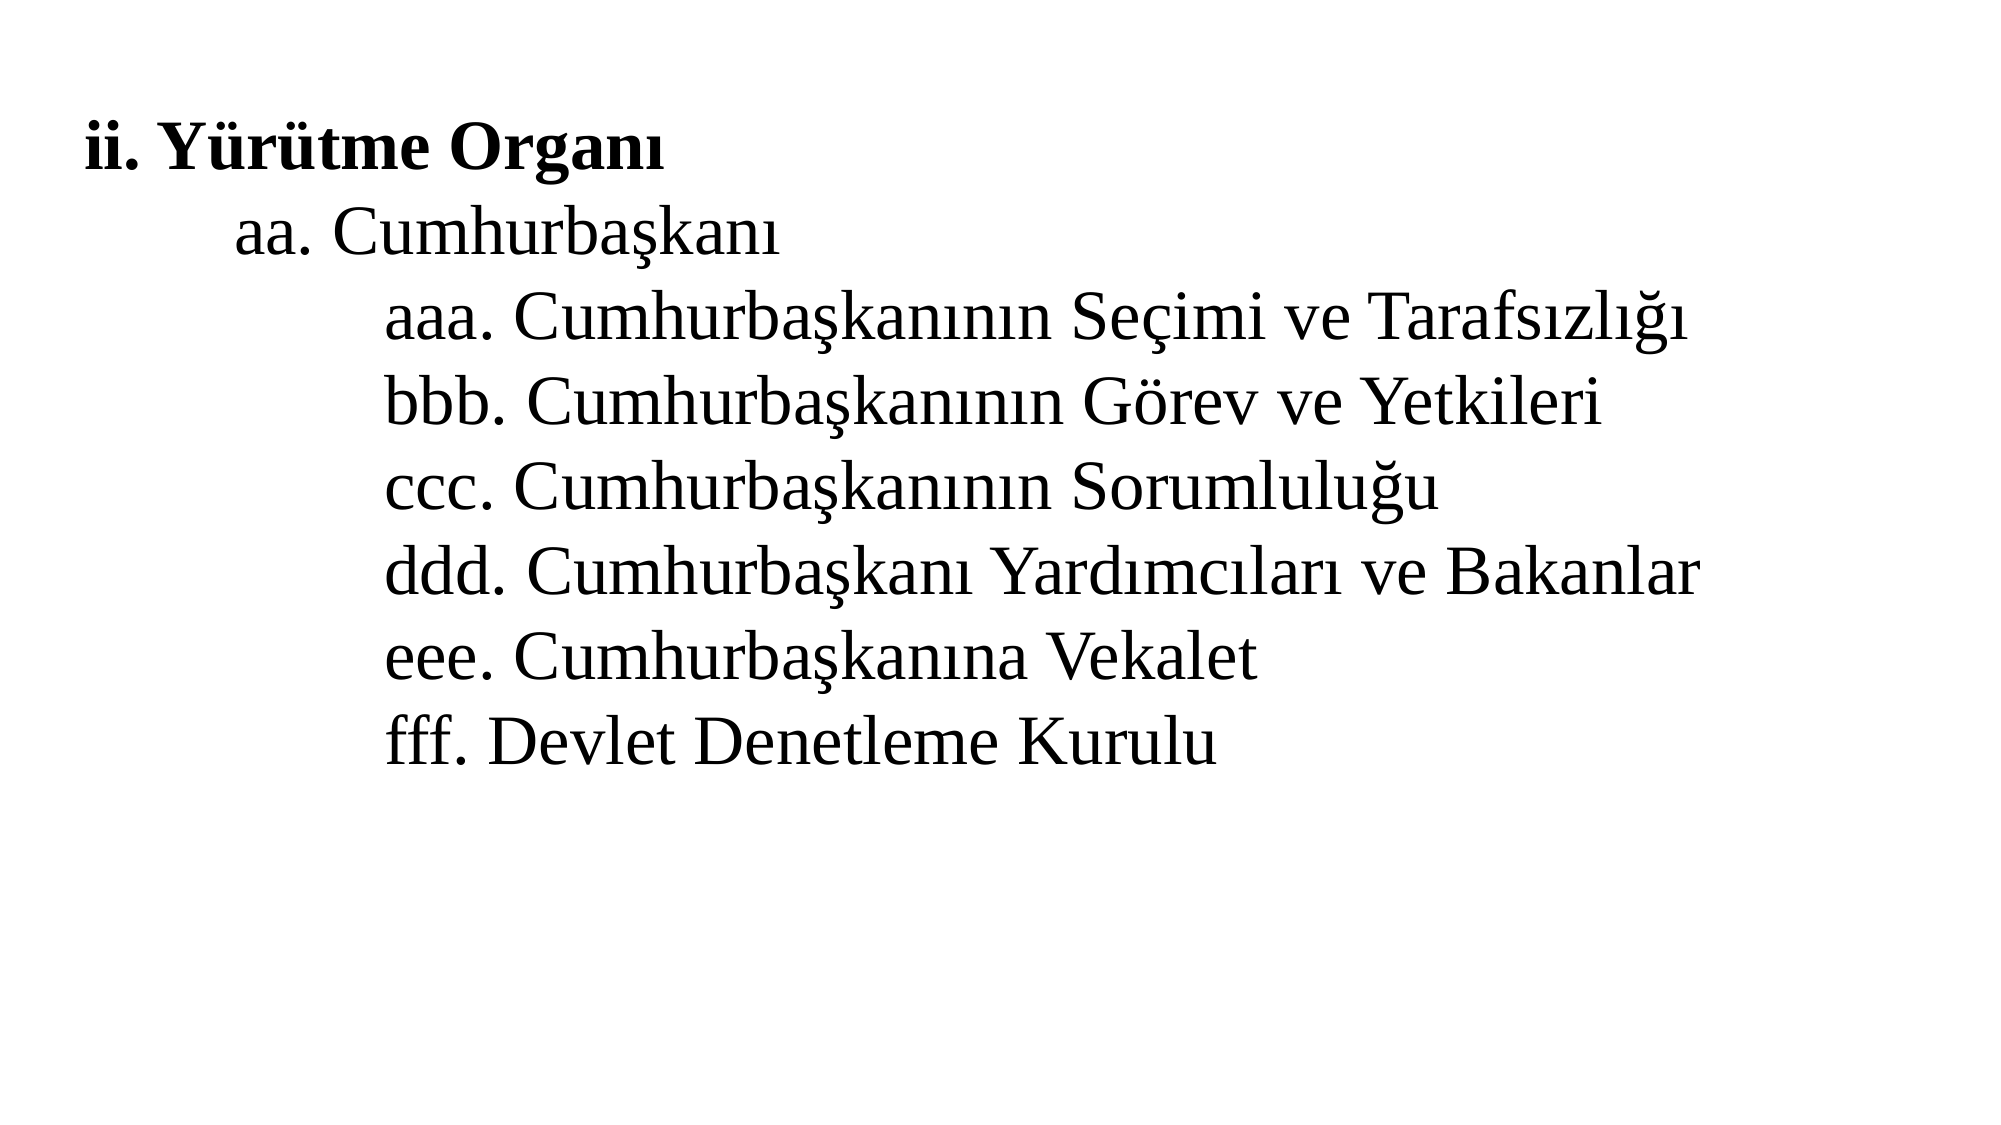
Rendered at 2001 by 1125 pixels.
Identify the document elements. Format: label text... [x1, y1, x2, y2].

text_box ii. Yürütme Organı aa. Cumhurbaşkanı aaa. Cumhurbaşkanının Seçimi ve Tarafsızlığı bbb. Cumhurbaşkanının Görev ve Yetkileri ccc. Cumhurbaşkanının Sorumluluğu ddd. Cumhurbaşkanı Yardımcıları ve Bakanlar eee. Cumhurbaşkanına Vekalet fff. Devlet Denetleme Kurulu [69, 91, 1762, 786]
